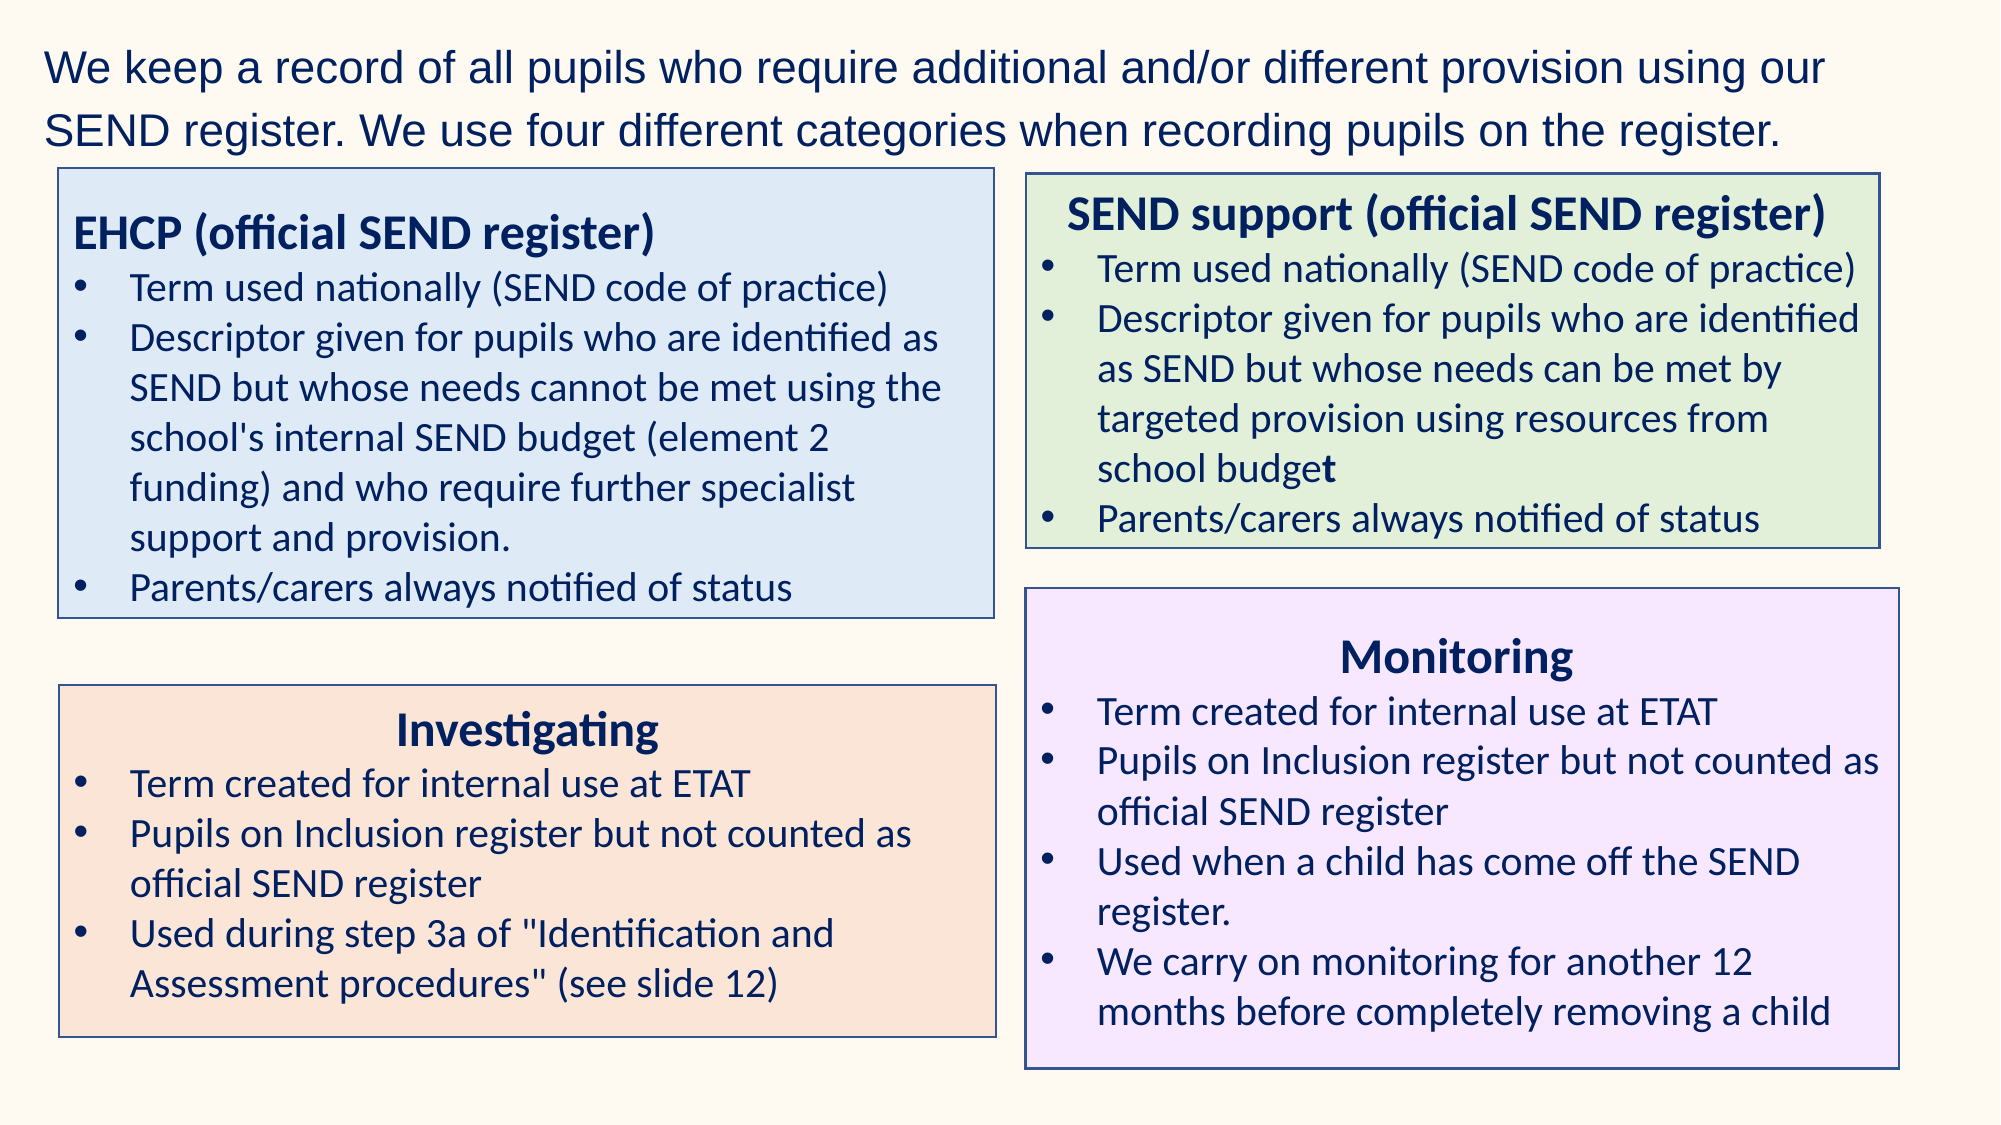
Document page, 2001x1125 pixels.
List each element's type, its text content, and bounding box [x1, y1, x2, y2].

text_box Monitoring Term created for internal use at ETAT Pupils on Inclusion register but not counted as official SEND register Used when a child has come off the SEND register. We carry on monitoring for another 12 months before completely removing a child [1024, 587, 1900, 1070]
text_box We keep a record of all pupils who require additional and/or different provision using our SEND register. We use four different categories when recording pupils on the register. [28, 21, 1972, 164]
text_box Investigating Term created for internal use at ETAT Pupils on Inclusion register but not counted as official SEND register Used during step 3a of "Identification and Assessment procedures" (see slide 12) [58, 684, 997, 1038]
text_box EHCP (official SEND register) Term used nationally (SEND code of practice) Descriptor given for pupils who are identified as SEND but whose needs cannot be met using the school's internal SEND budget (element 2 funding) and who require further specialist support and provision. Parents/carers always notified of status [57, 167, 995, 619]
text_box SEND support (official SEND register) Term used nationally (SEND code of practice) Descriptor given for pupils who are identified as SEND but whose needs can be met by targeted provision using resources from school budget Parents/carers always notified of status [1025, 172, 1881, 549]
